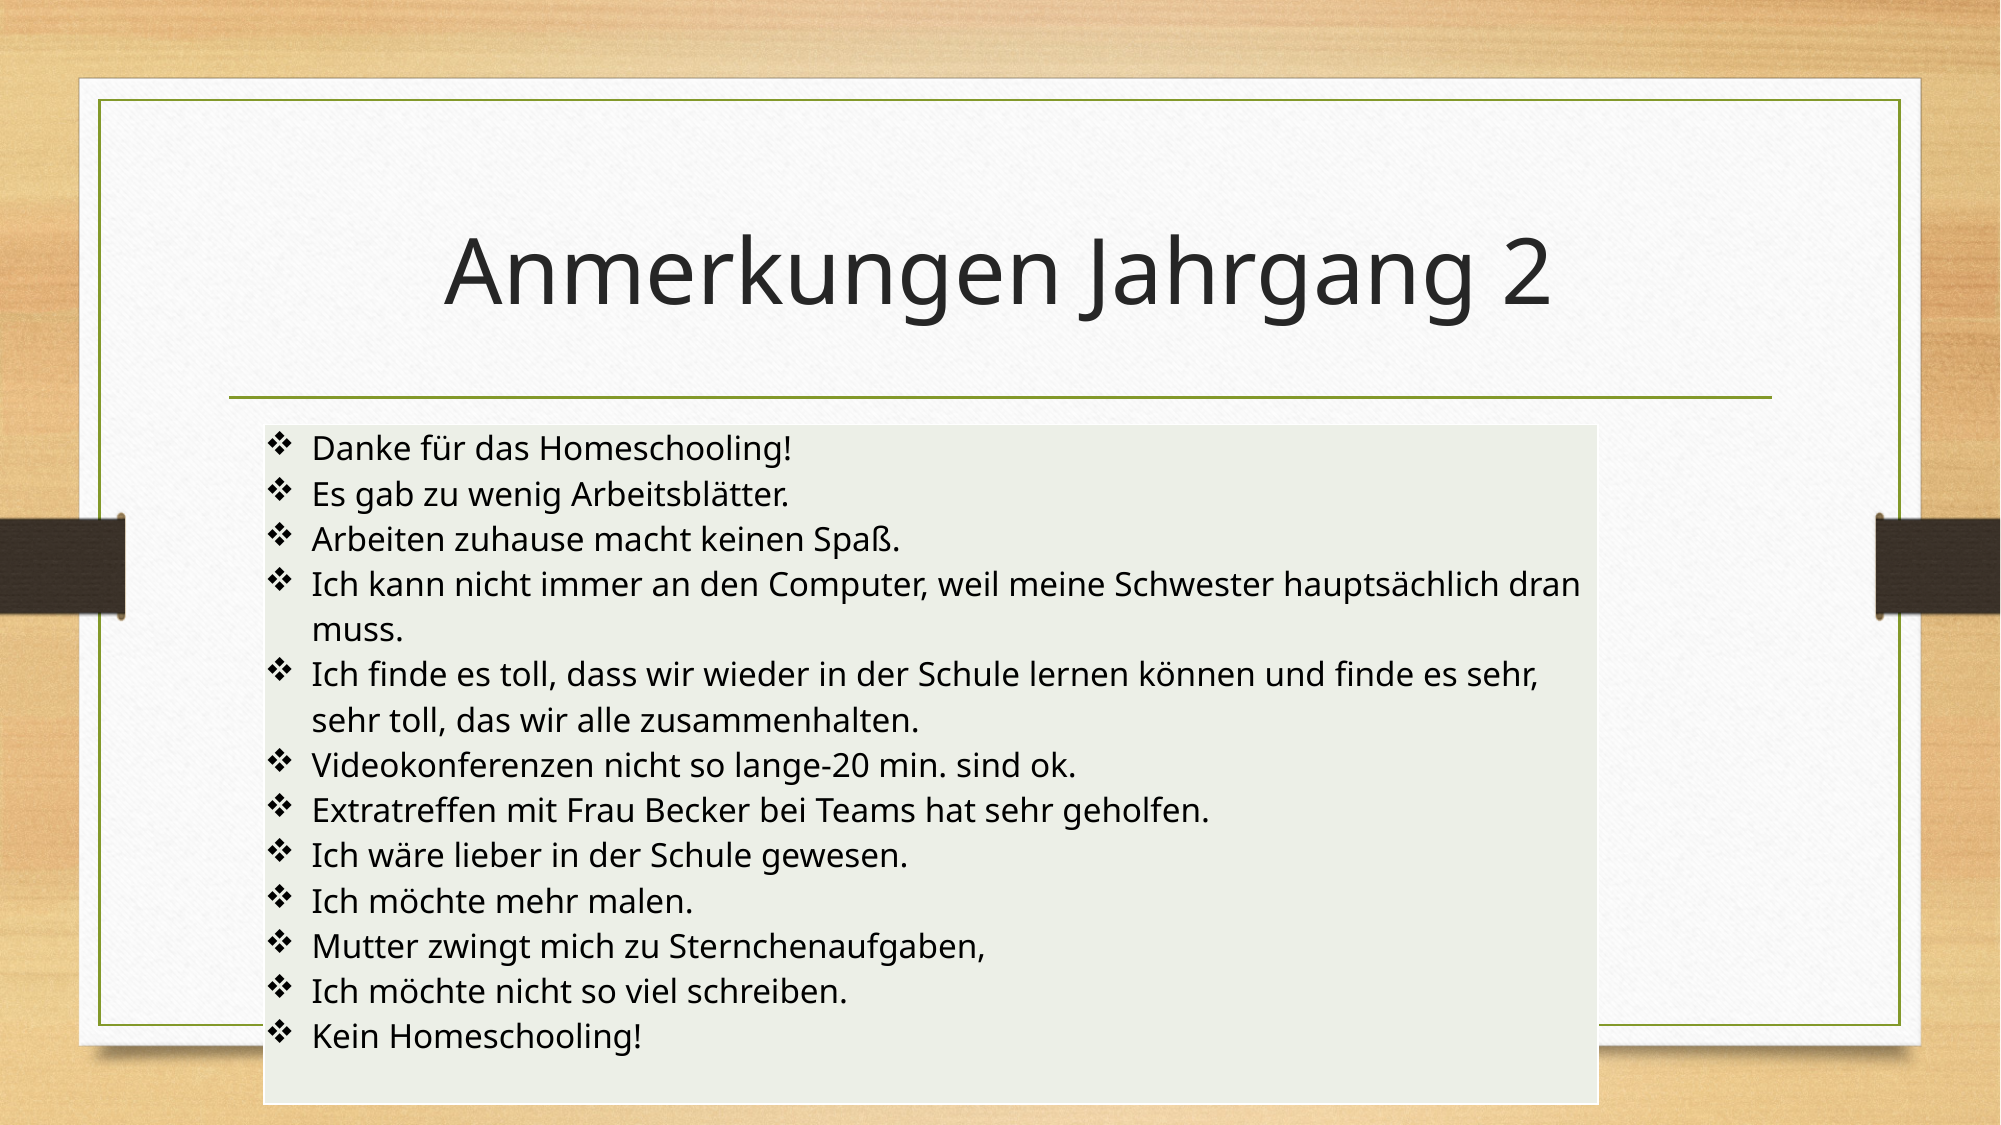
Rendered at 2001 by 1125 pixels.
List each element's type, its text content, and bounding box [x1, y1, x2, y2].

table_header Danke für das Homeschooling! Es gab zu wenig Arbeitsblätter. Arbeiten zuhause macht keinen Spaß. Ich kann nicht immer an den Computer, weil meine Schwester hauptsächlich dran muss. Ich finde es toll, dass wir wieder in der Schule lernen können und finde es sehr, sehr toll, das wir alle zusammenhalten. Videokonferenzen nicht so lange-20 min. sind ok. Extratreffen mit Frau Becker bei Teams hat sehr geholfen. Ich wäre lieber in der Schule gewesen. Ich möchte mehr malen. Mutter zwingt mich zu Sternchenaufgaben, Ich möchte nicht so viel schreiben. Kein Homeschooling! [265, 425, 1597, 1103]
picture [0, 0, 2001, 1125]
title Anmerkungen Jahrgang 2 [212, 161, 1788, 375]
